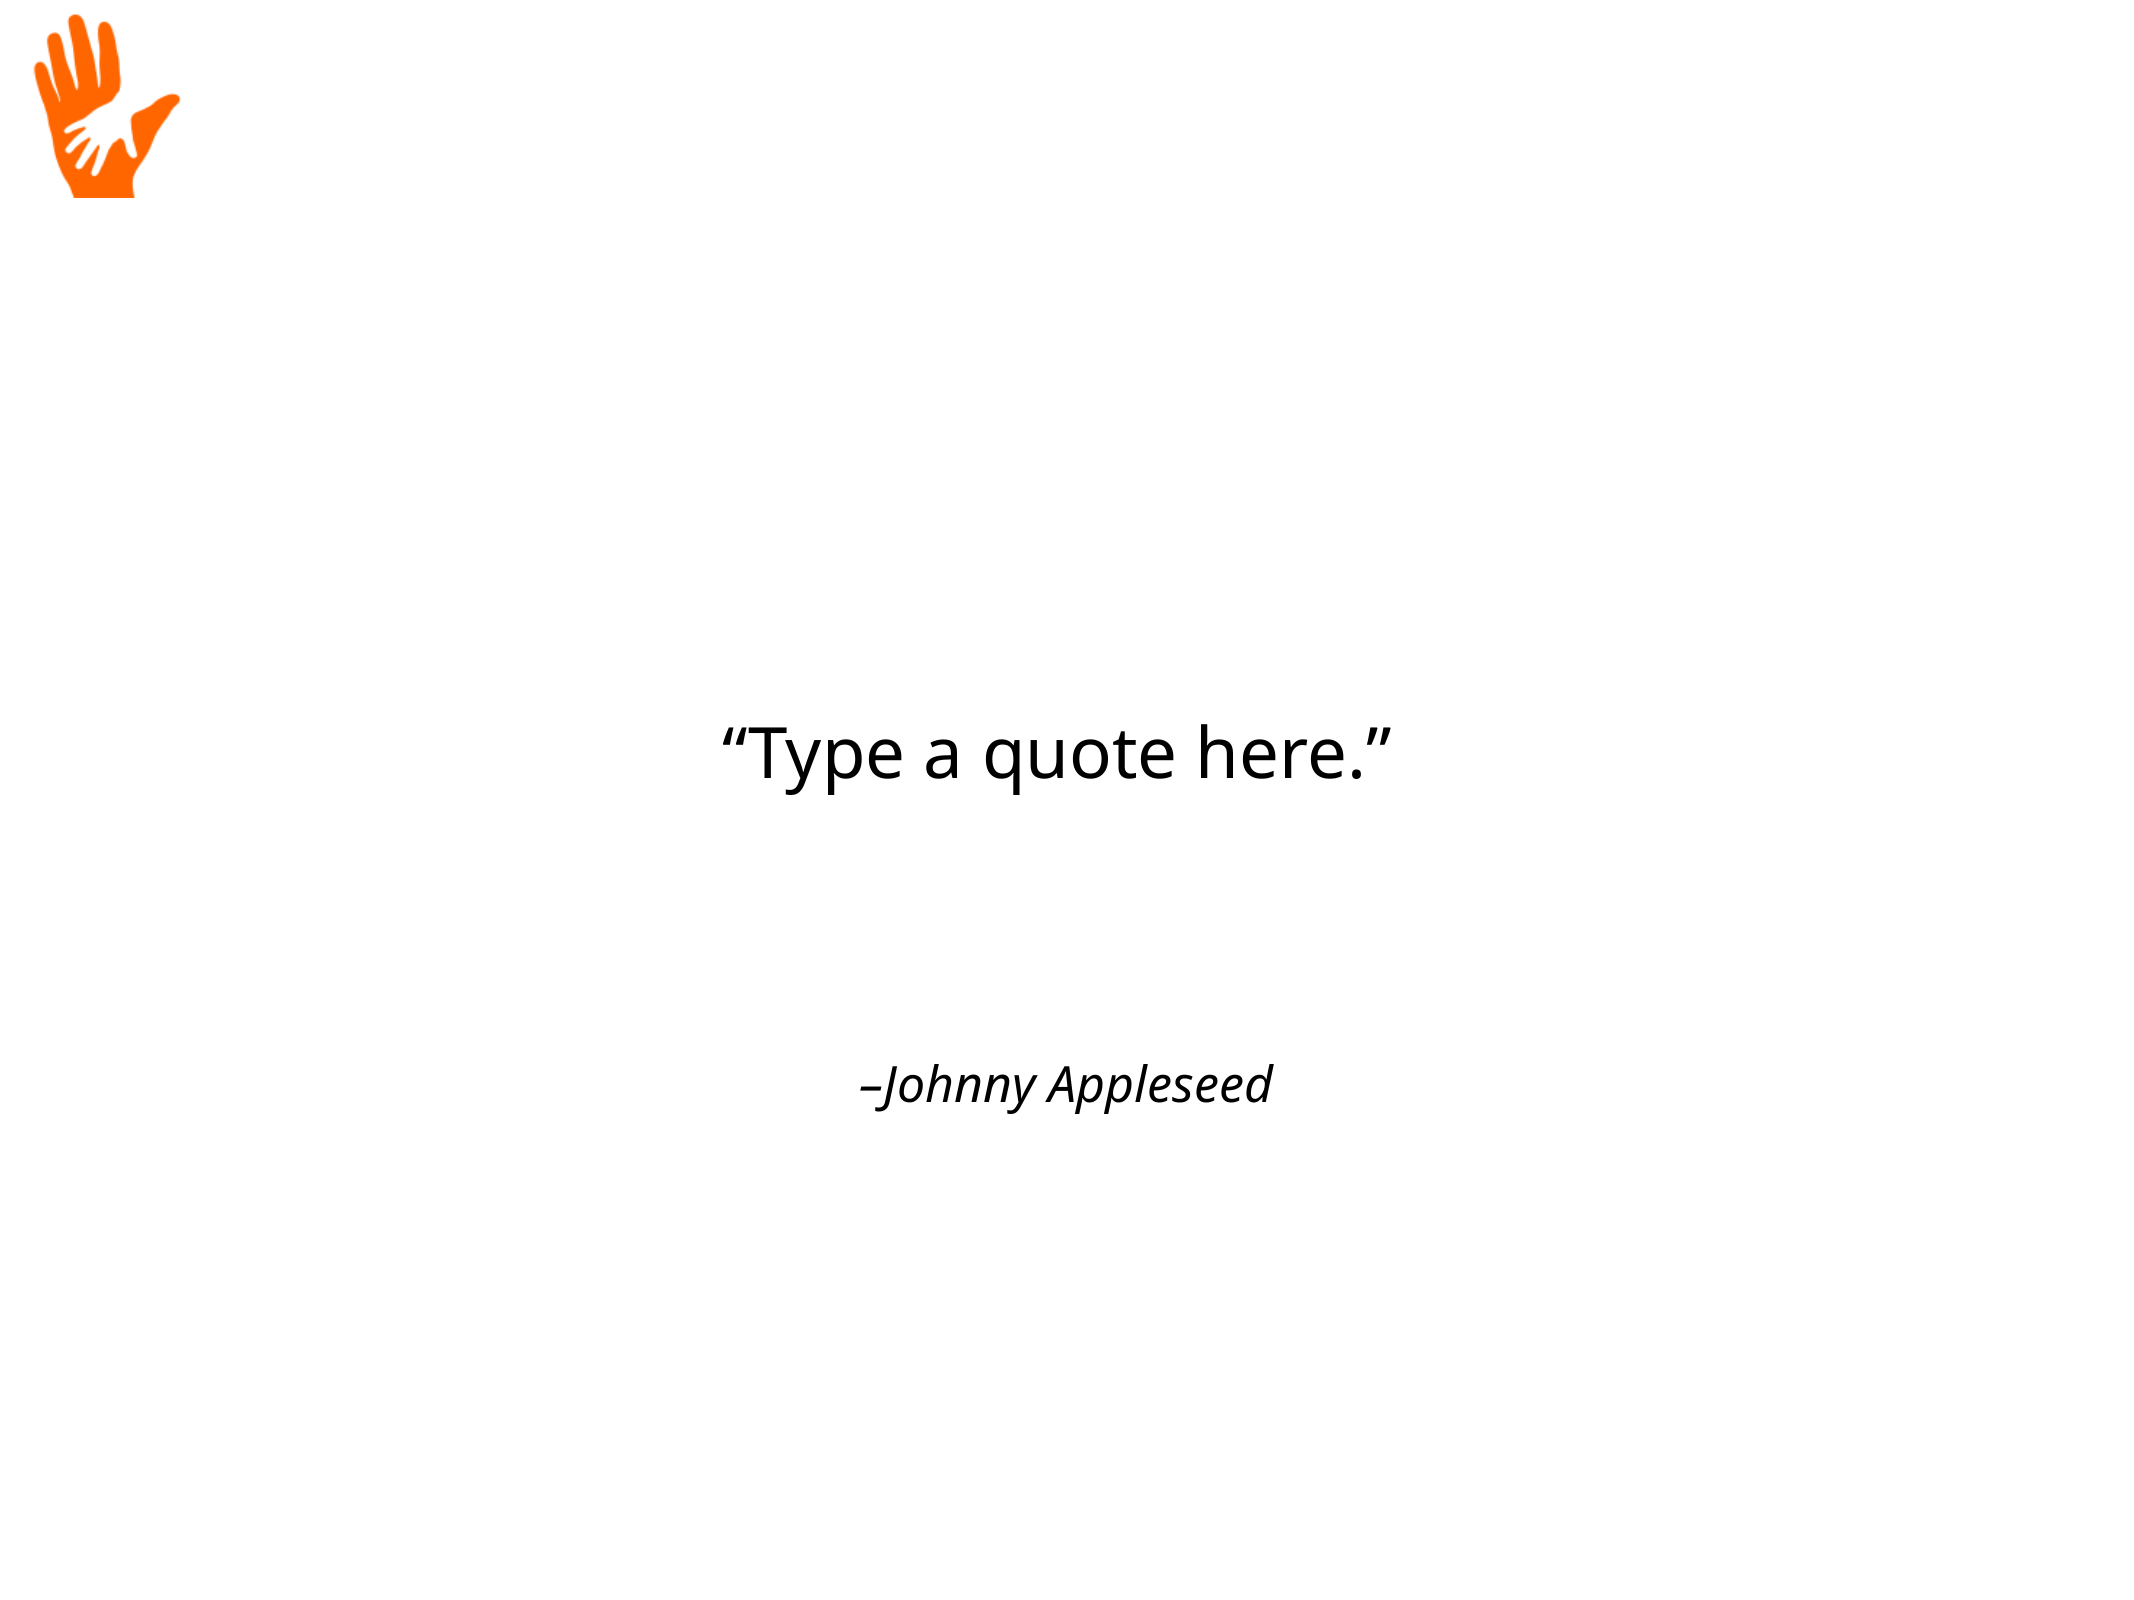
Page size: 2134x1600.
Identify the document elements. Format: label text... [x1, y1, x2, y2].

list –Johnny Appleseed [207, 1043, 1926, 1120]
picture [11, 12, 197, 198]
list “Type a quote here.” [207, 699, 1926, 801]
